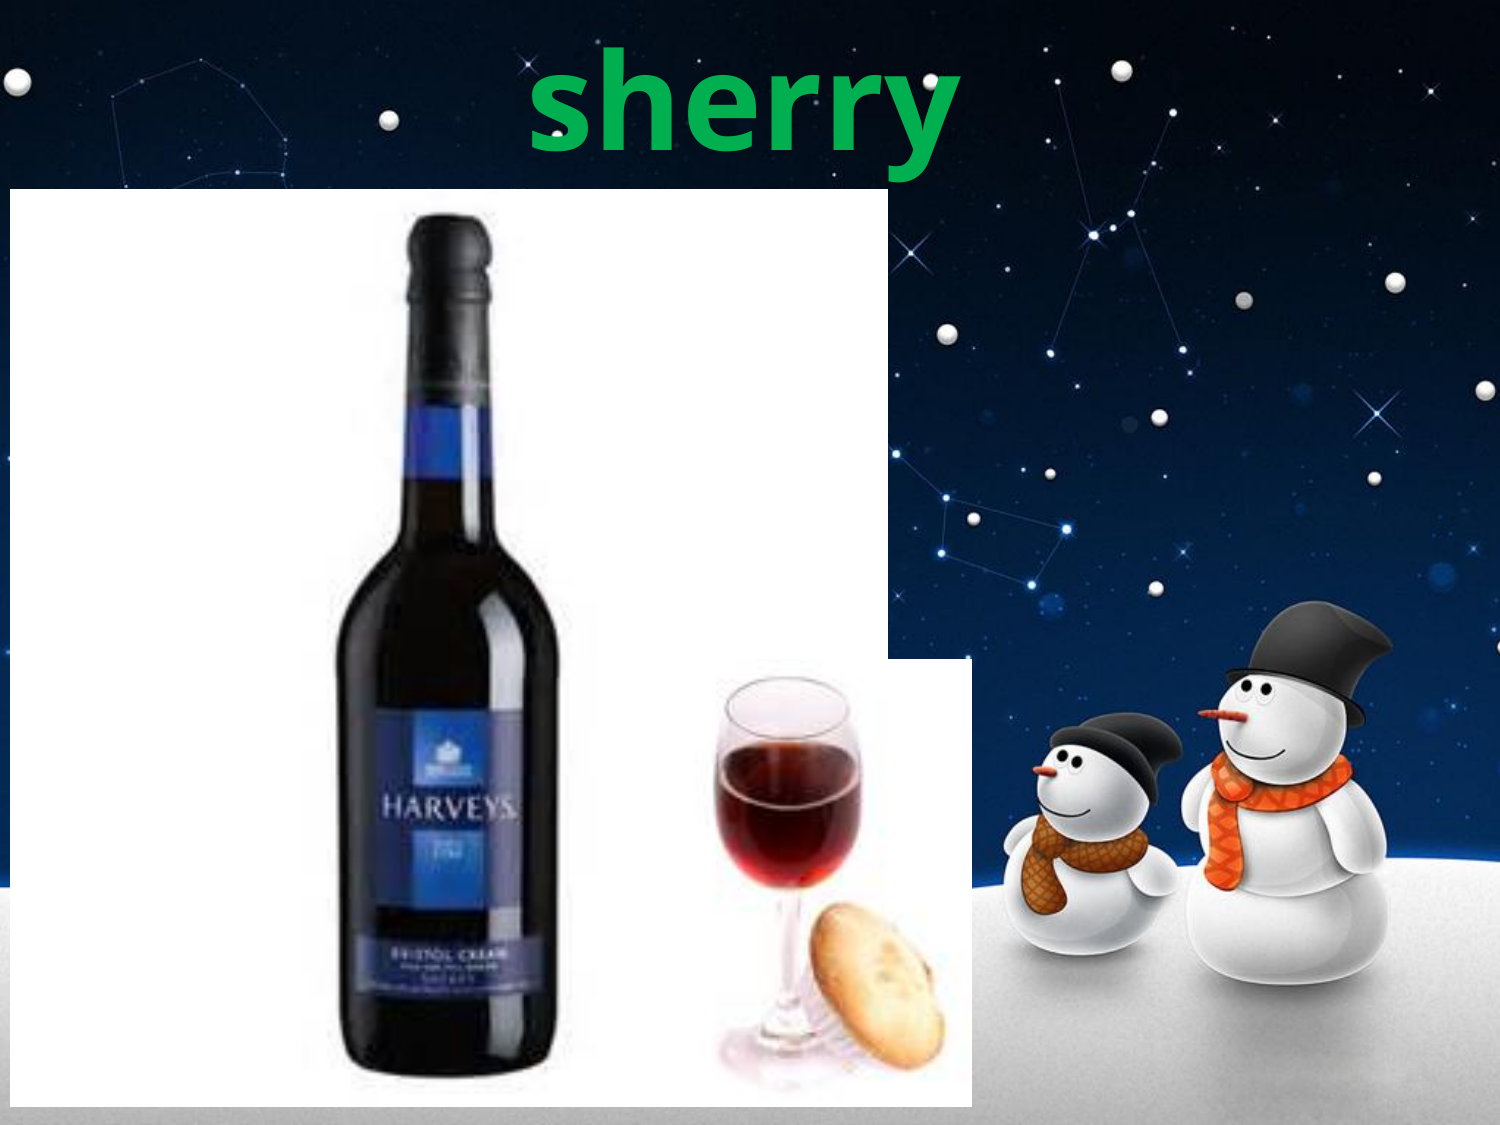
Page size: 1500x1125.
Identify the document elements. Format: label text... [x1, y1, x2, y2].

title sherry [0, 0, 1488, 193]
picture [0, 0, 1500, 1125]
